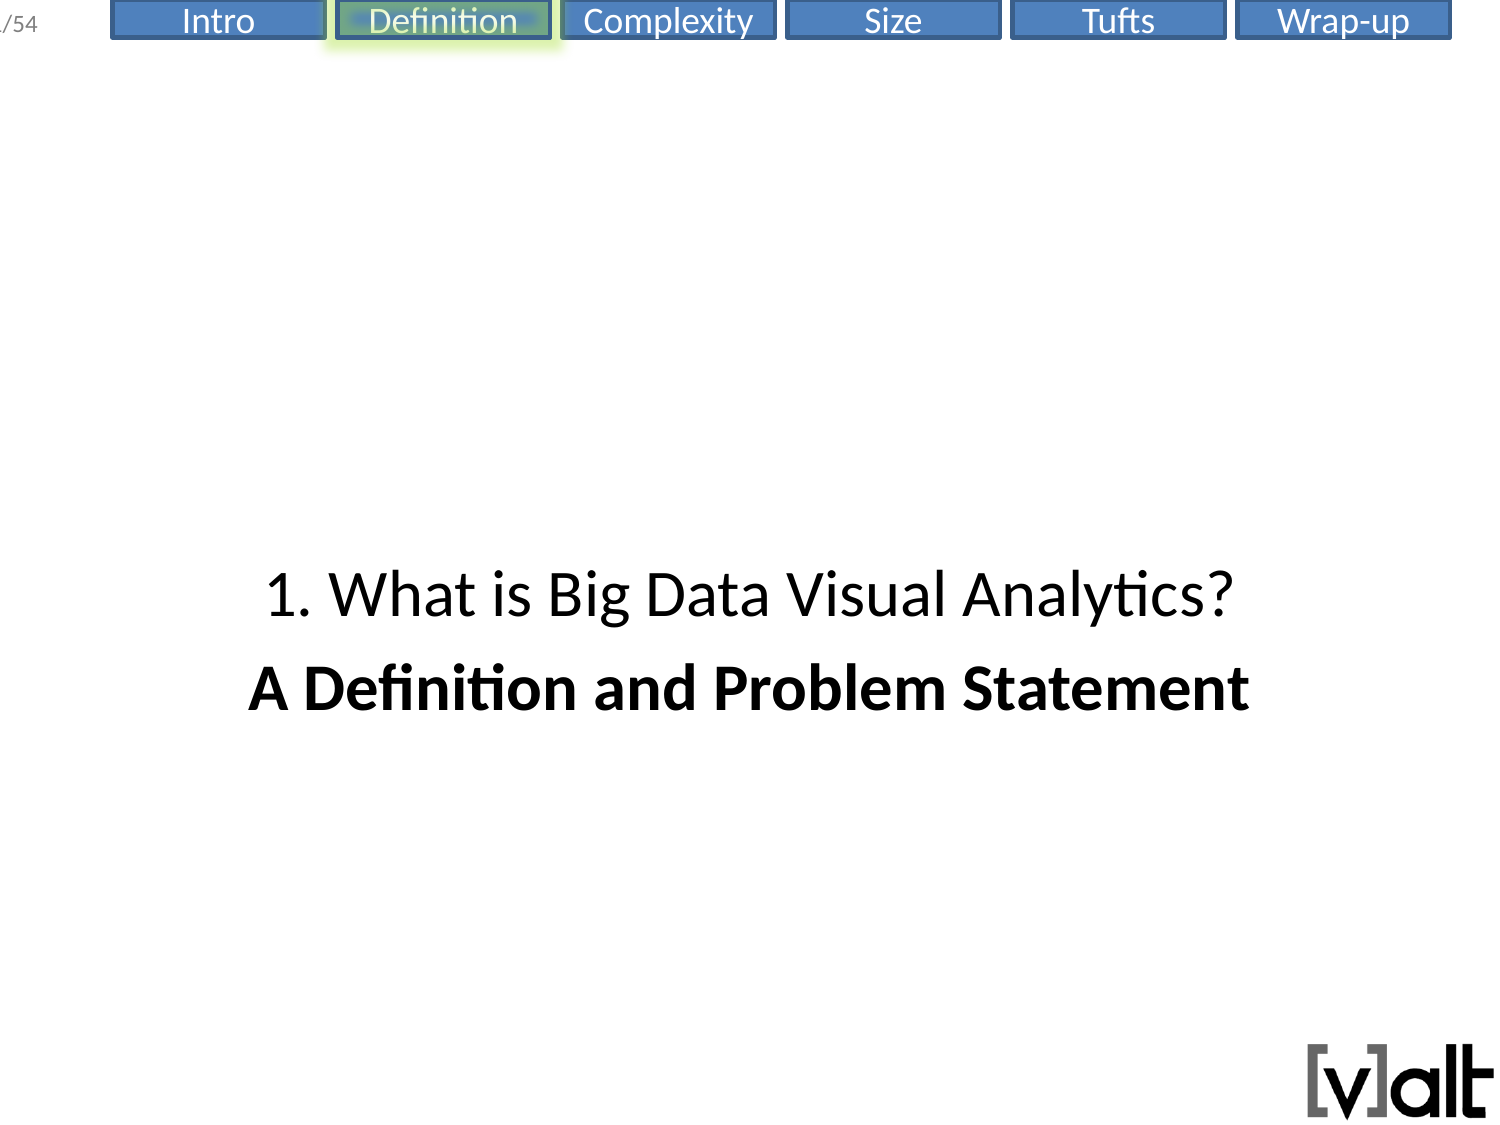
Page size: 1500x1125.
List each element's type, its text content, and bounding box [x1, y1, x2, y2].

list 1. What is Big Data Visual Analytics? A Definition and Problem Statement [75, 262, 1425, 1005]
text_box [335, 0, 552, 40]
picture [1299, 1034, 1500, 1125]
